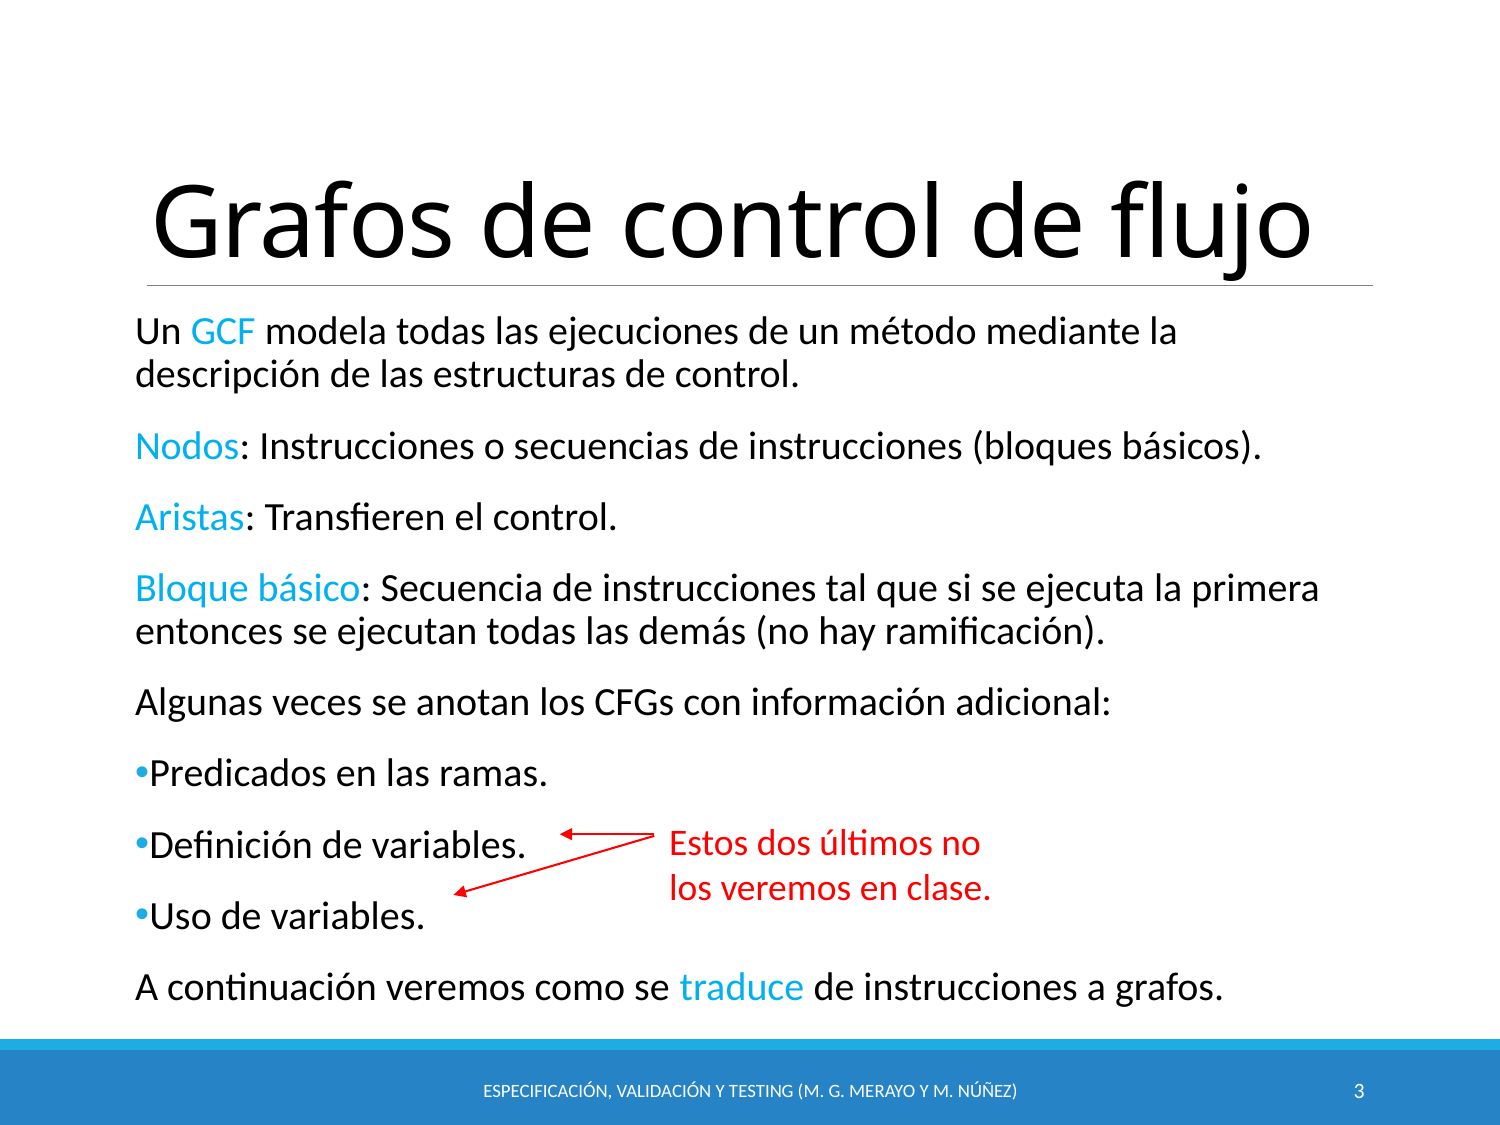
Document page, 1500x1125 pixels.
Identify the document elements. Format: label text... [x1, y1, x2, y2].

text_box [453, 809, 1010, 918]
title Grafos de control de flujo [135, 47, 1373, 285]
list Un GCF modela todas las ejecuciones de un método mediante la descripción de las estructuras de control. Nodos: Instrucciones o secuencias de instrucciones (bloques básicos). Aristas: Transfieren el control. Bloque básico: Secuencia de instrucciones tal que si se ejecuta la primera entonces se ejecutan todas las demás (no hay ramificación). Algunas veces se anotan los CFGs con información adicional: Predicados en las ramas. Definición de variables. Uso de variables. A continuación veremos como se traduce de instrucciones a grafos. [135, 302, 1373, 1024]
slide_number 3 [1218, 1059, 1380, 1120]
footer Especificación, Validación y Testing (M. G. Merayo y M. Núñez) [453, 1059, 1047, 1120]
